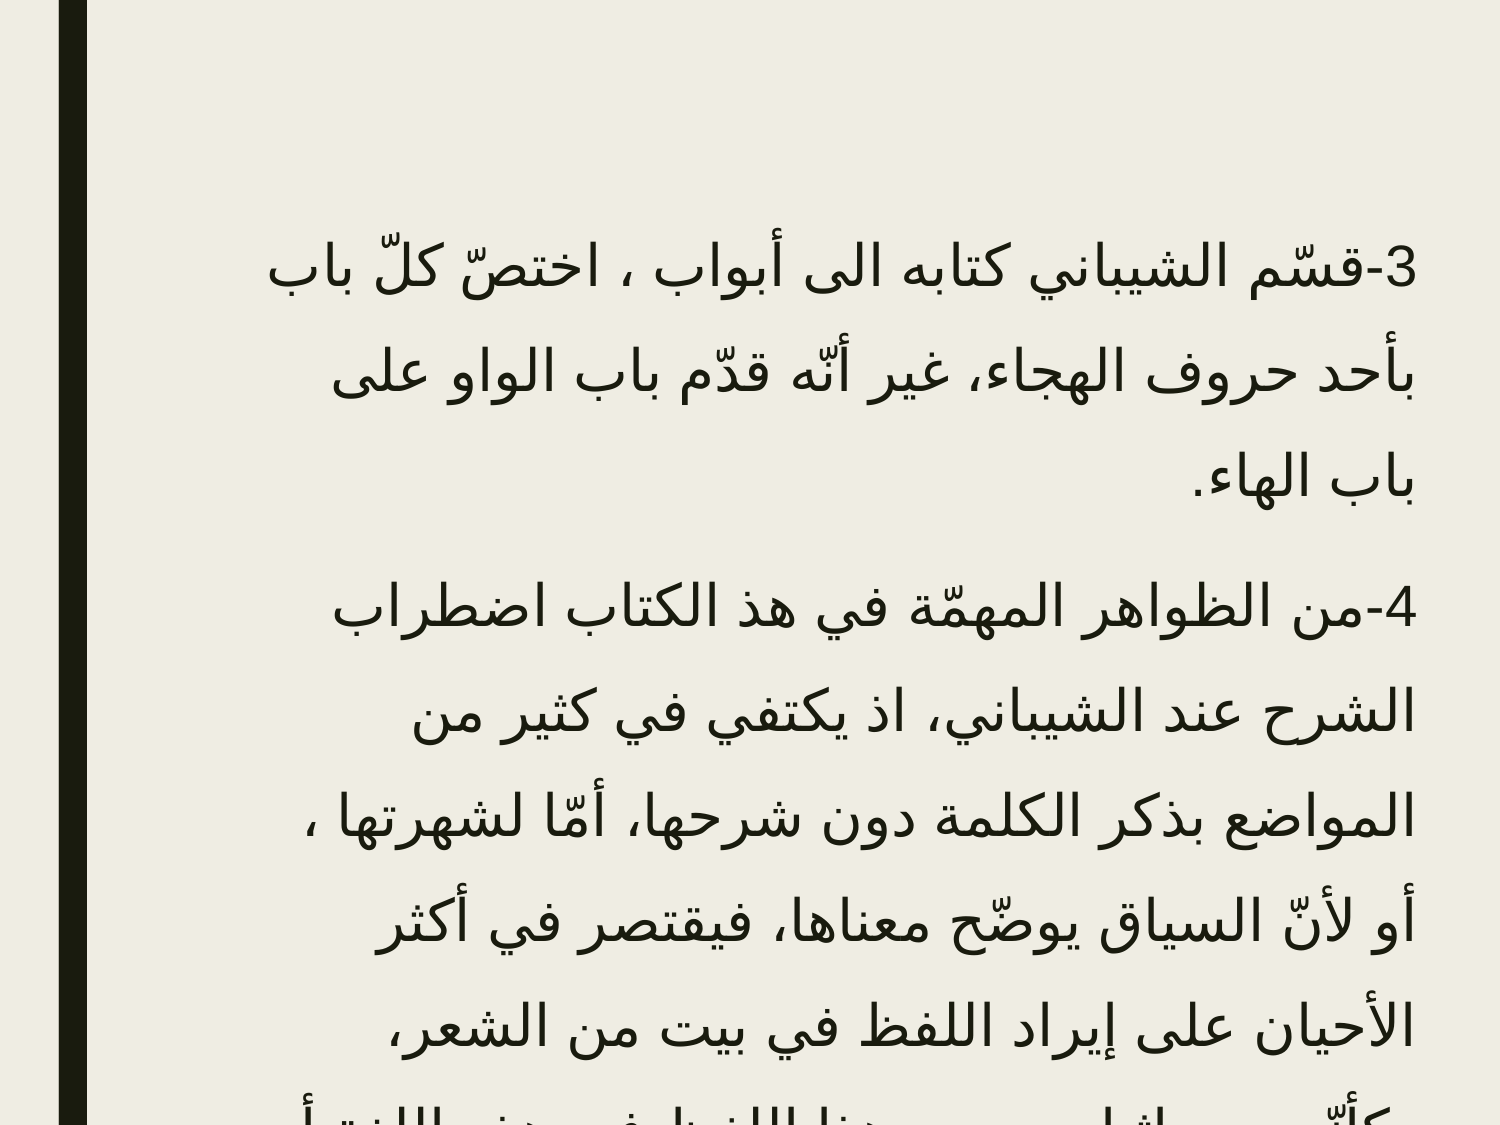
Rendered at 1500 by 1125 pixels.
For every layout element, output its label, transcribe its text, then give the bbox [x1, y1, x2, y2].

list 3-قسّم الشيباني كتابه الى أبواب ، اختصّ كلّ باب بأحد حروف الهجاء، غير أنّه قدّم باب الواو على باب الهاء. 4-من الظواهر المهمّة في هذ الكتاب اضطراب الشرح عند الشيباني، اذ يكتفي في كثير من المواضع بذكر الكلمة دون شرحها، أمّا لشهرتها ، أو لأنّ السياق يوضّح معناها، فيقتصر في أكثر الأحيان على إيراد اللفظ في بيت من الشعر، وكأنّه يريد اثبات وجود هذا اللفظ في هذه اللغة أو اللهجة. [246, 90, 1433, 1057]
